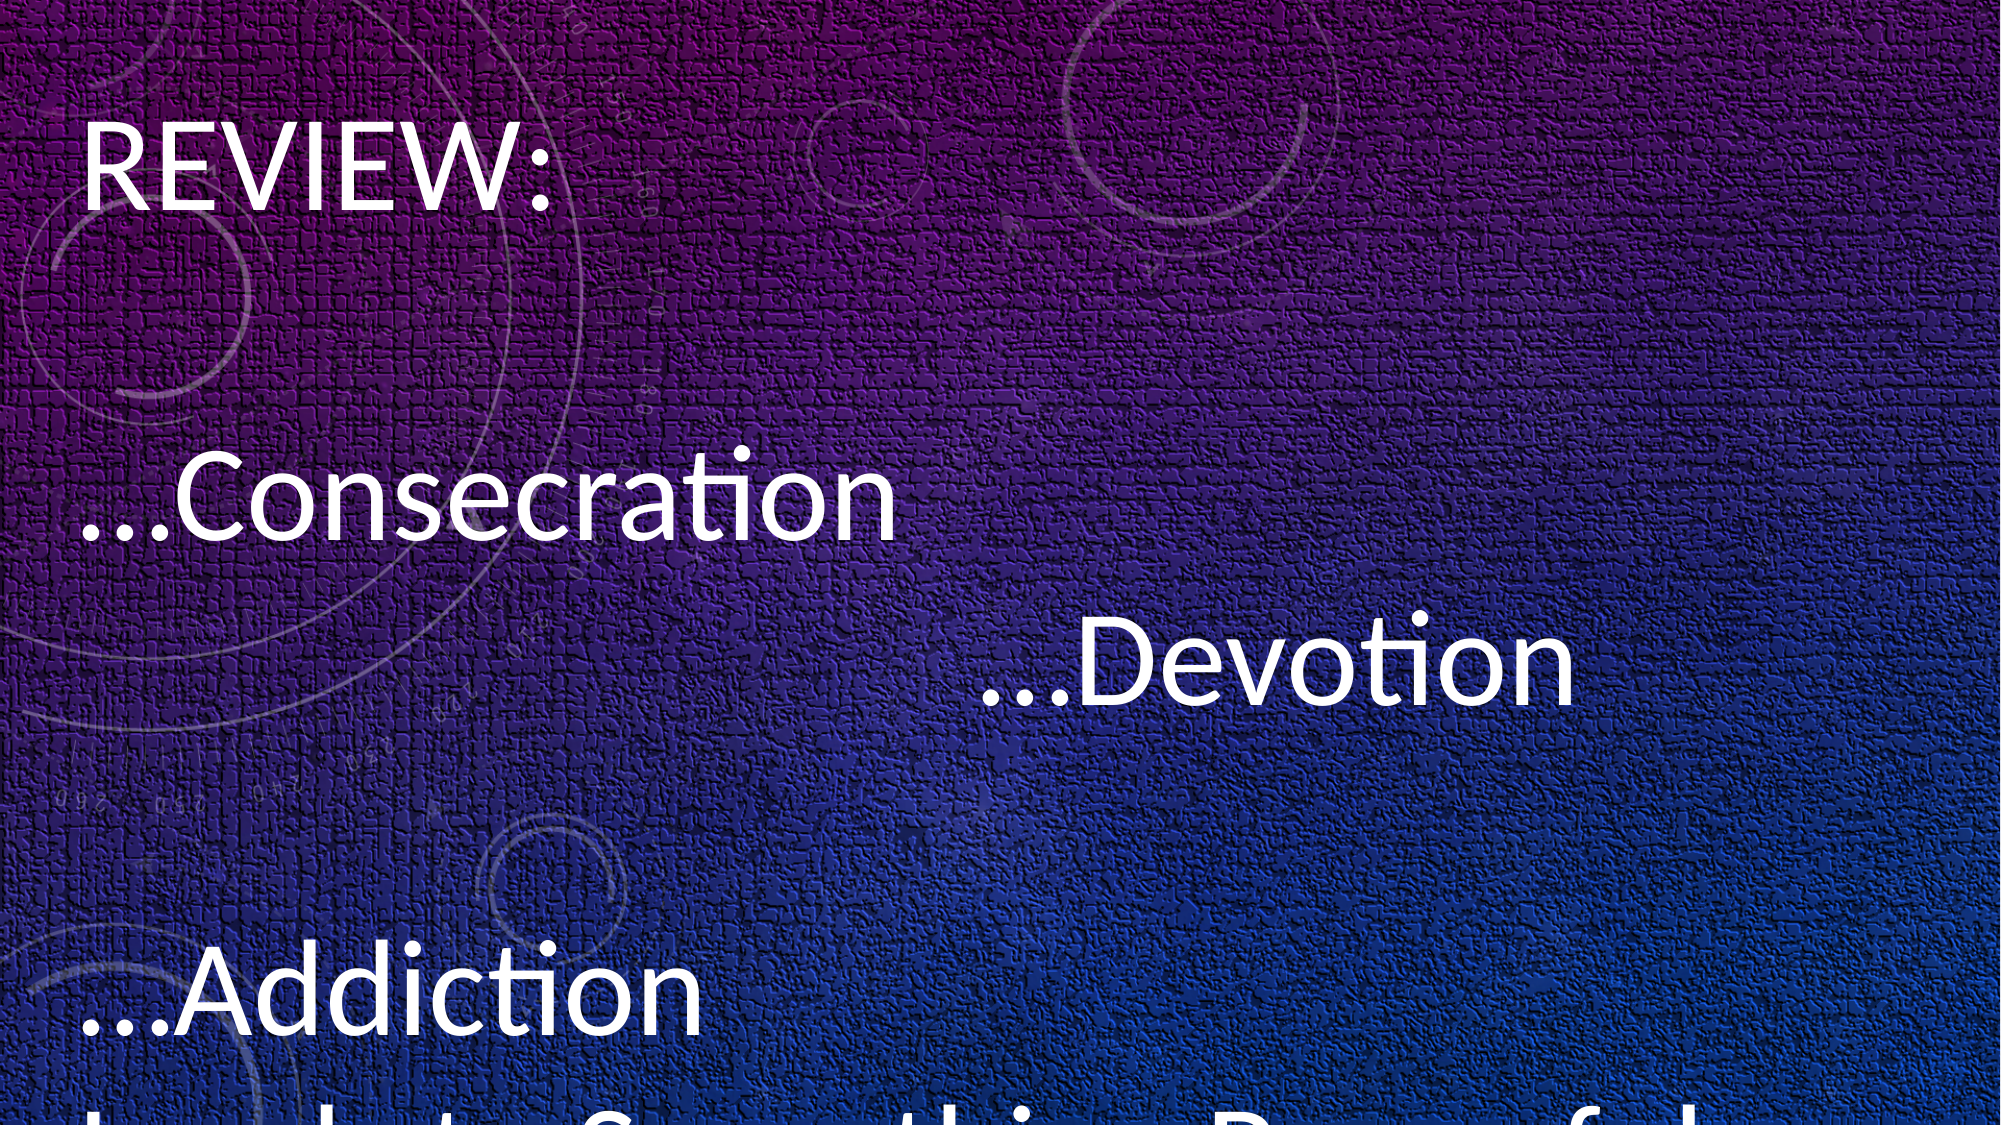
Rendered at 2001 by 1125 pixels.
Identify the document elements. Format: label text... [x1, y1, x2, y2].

text_box REVIEW: …Consecration …Devotion …Addiction Leads to Something Powerful [63, 65, 1937, 1125]
picture [0, 0, 2001, 1125]
